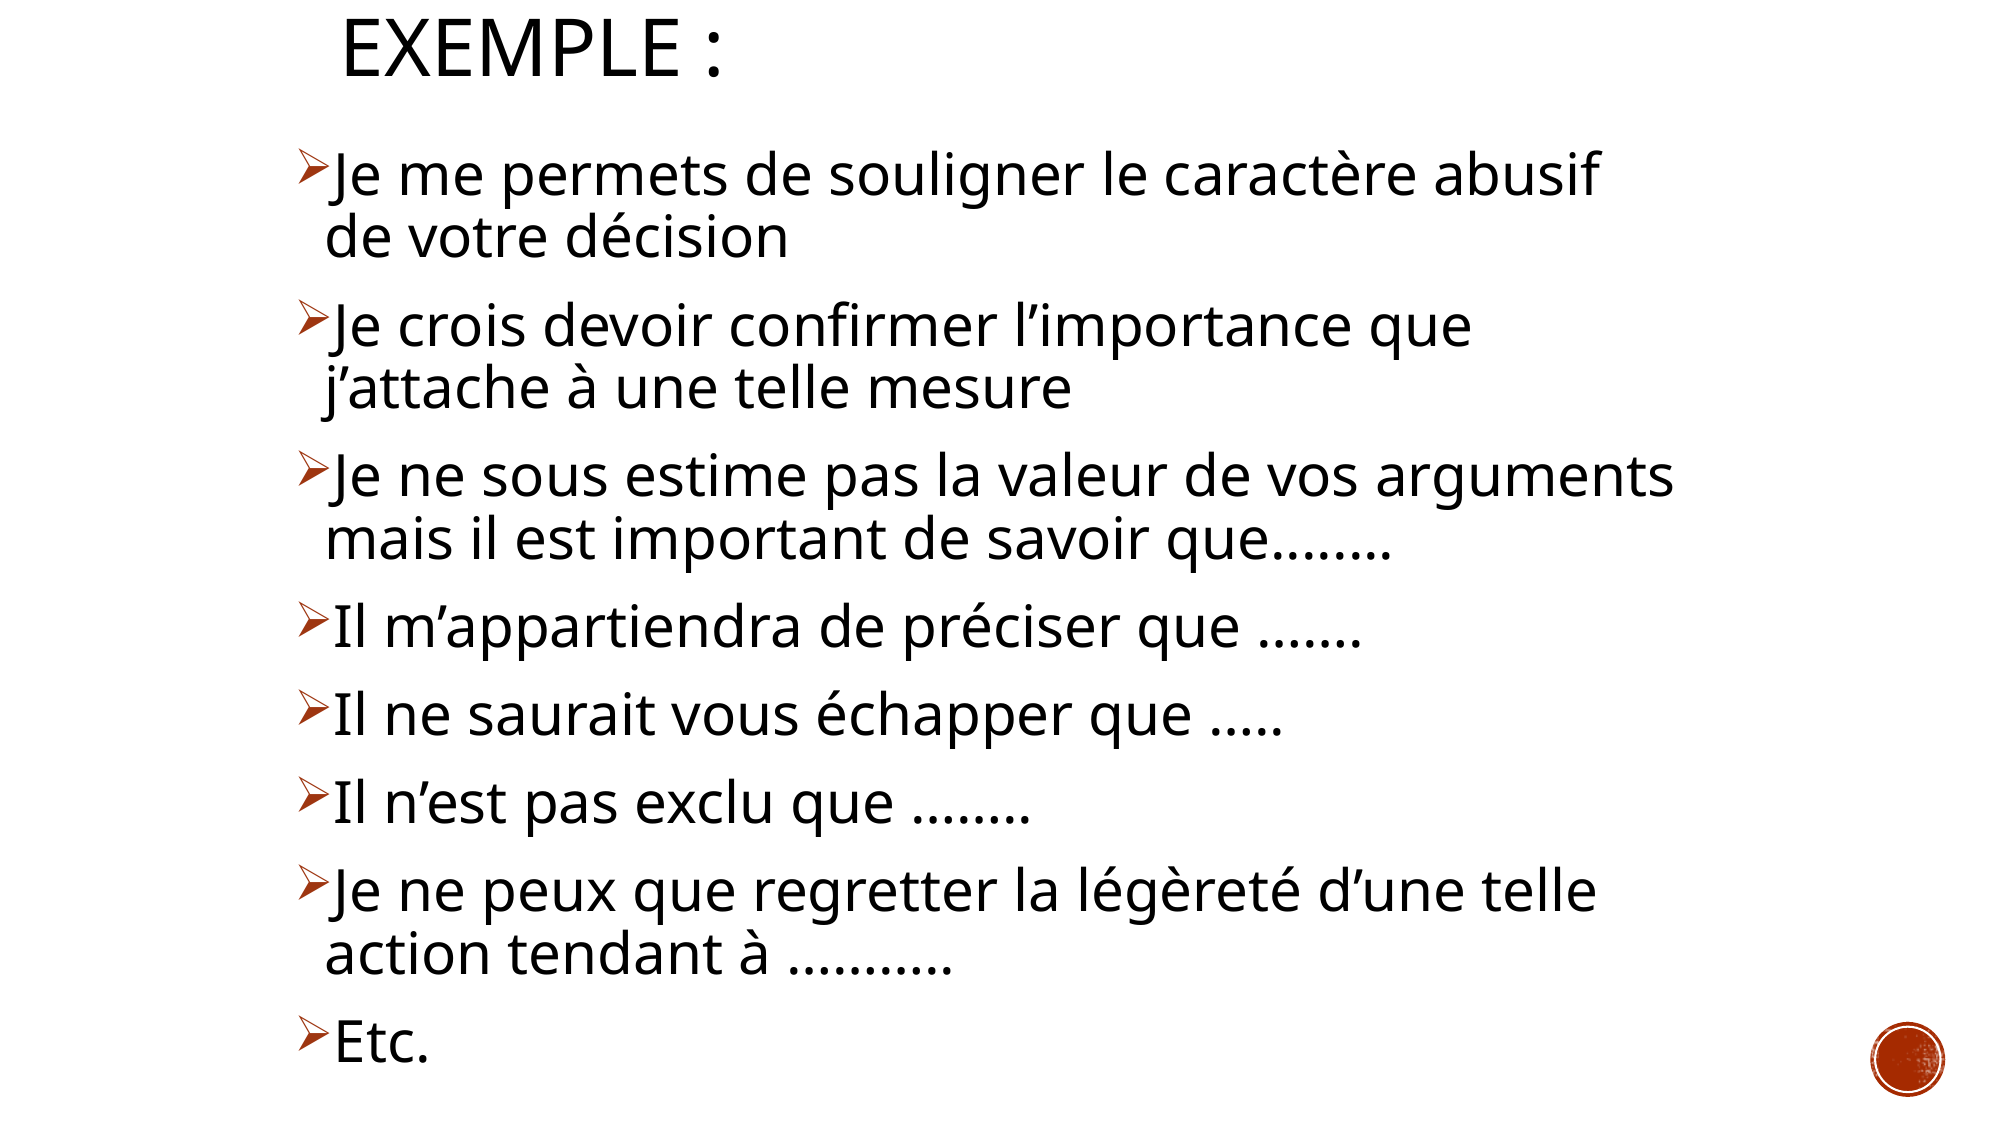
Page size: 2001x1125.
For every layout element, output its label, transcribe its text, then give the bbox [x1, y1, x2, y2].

title Exemple : [324, 0, 1675, 102]
list Je me permets de souligner le caractère abusif de votre décision Je crois devoir confirmer l’importance que j’attache à une telle mesure Je ne sous estime pas la valeur de vos arguments mais il est important de savoir que........ Il m’appartiendra de préciser que ……. Il ne saurait vous échapper que ….. Il n’est pas exclu que …….. Je ne peux que regretter la légèreté d’une telle action tendant à ……….. Etc. [279, 137, 1697, 1094]
